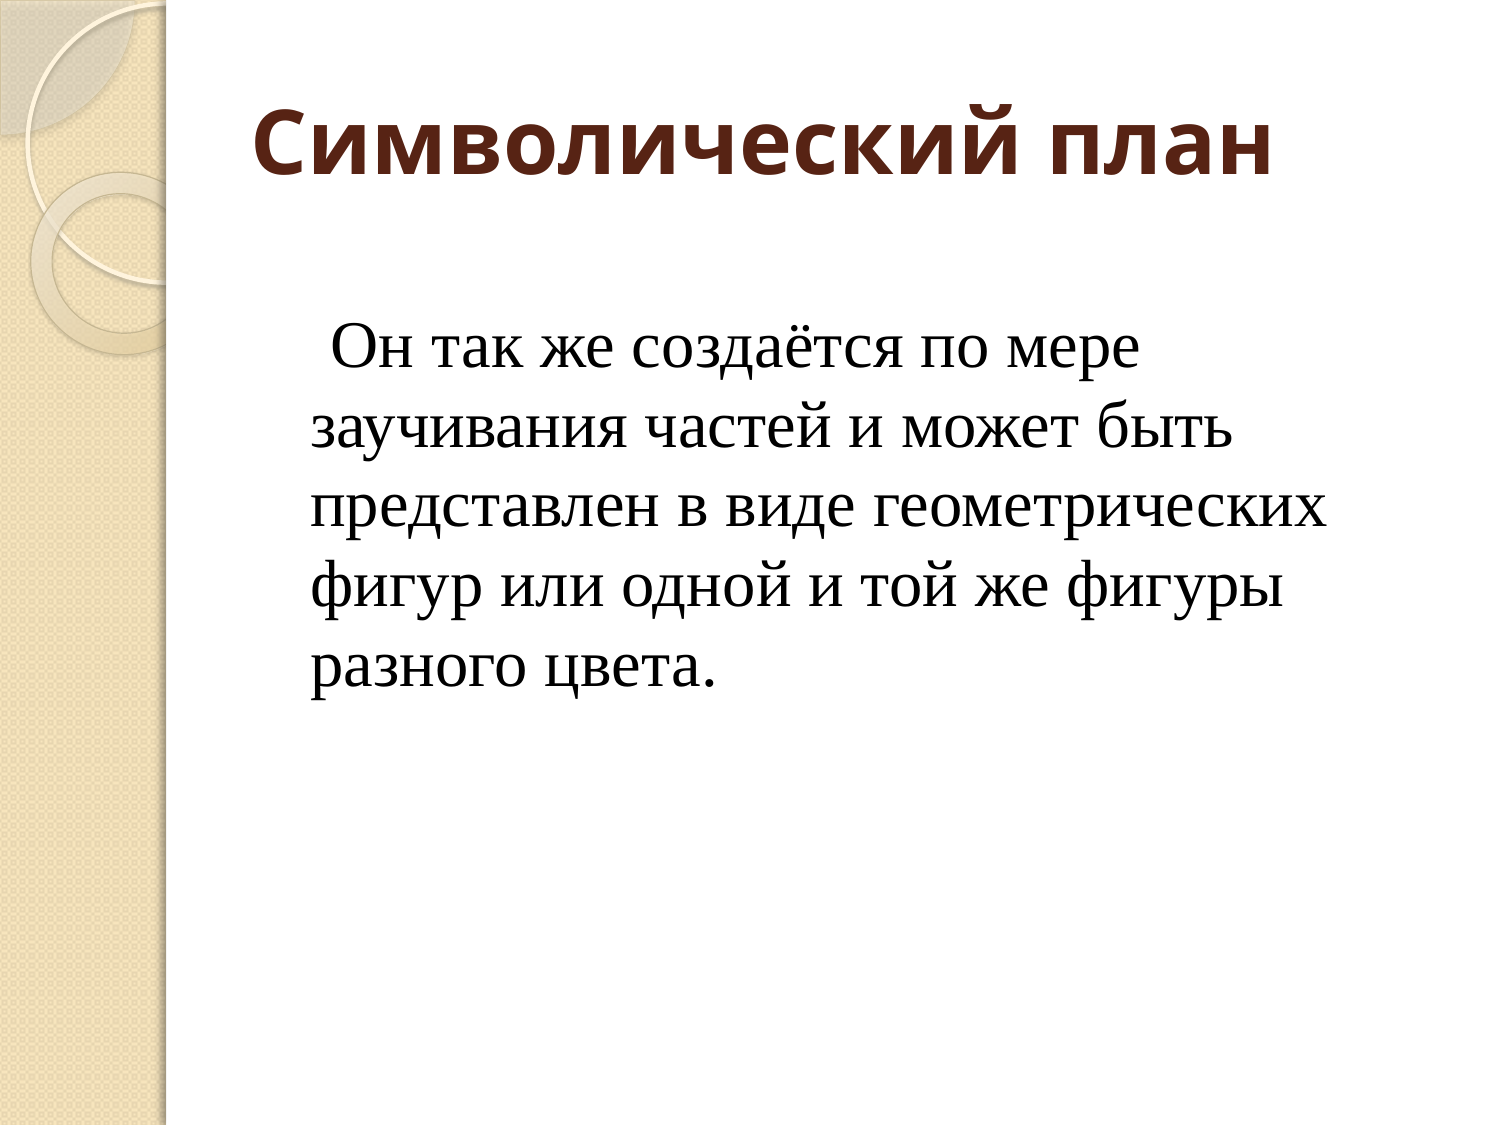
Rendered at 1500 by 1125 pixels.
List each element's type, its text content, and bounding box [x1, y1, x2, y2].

list Он так же создаётся по мере заучивания частей и может быть представлен в виде геометрических фигур или одной и той же фигуры разного цвета. [235, 292, 1466, 1025]
title Символический план [235, 45, 1466, 233]
